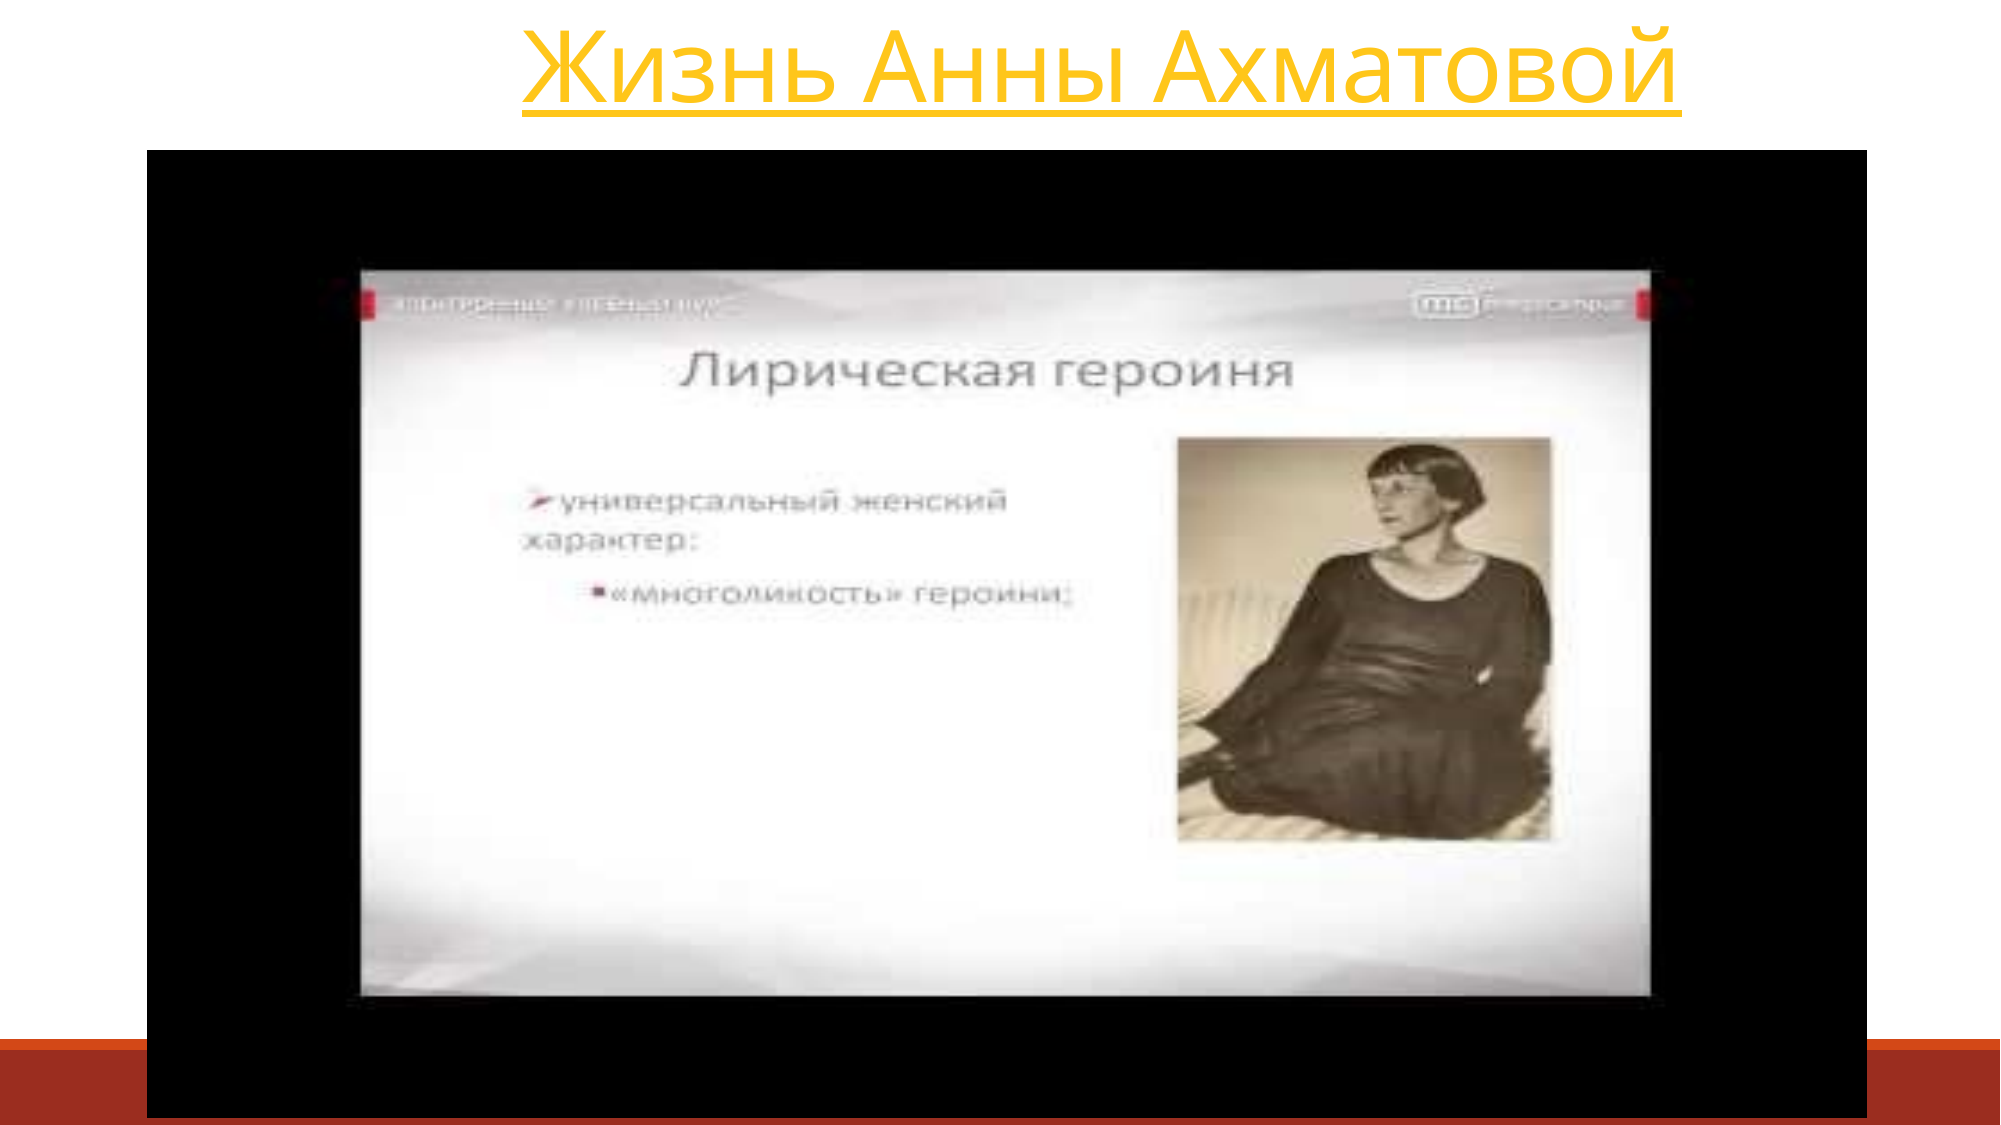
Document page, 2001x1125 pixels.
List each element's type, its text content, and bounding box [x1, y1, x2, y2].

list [146, 149, 1869, 1119]
title Жизнь Анны Ахматовой [507, 0, 2000, 133]
